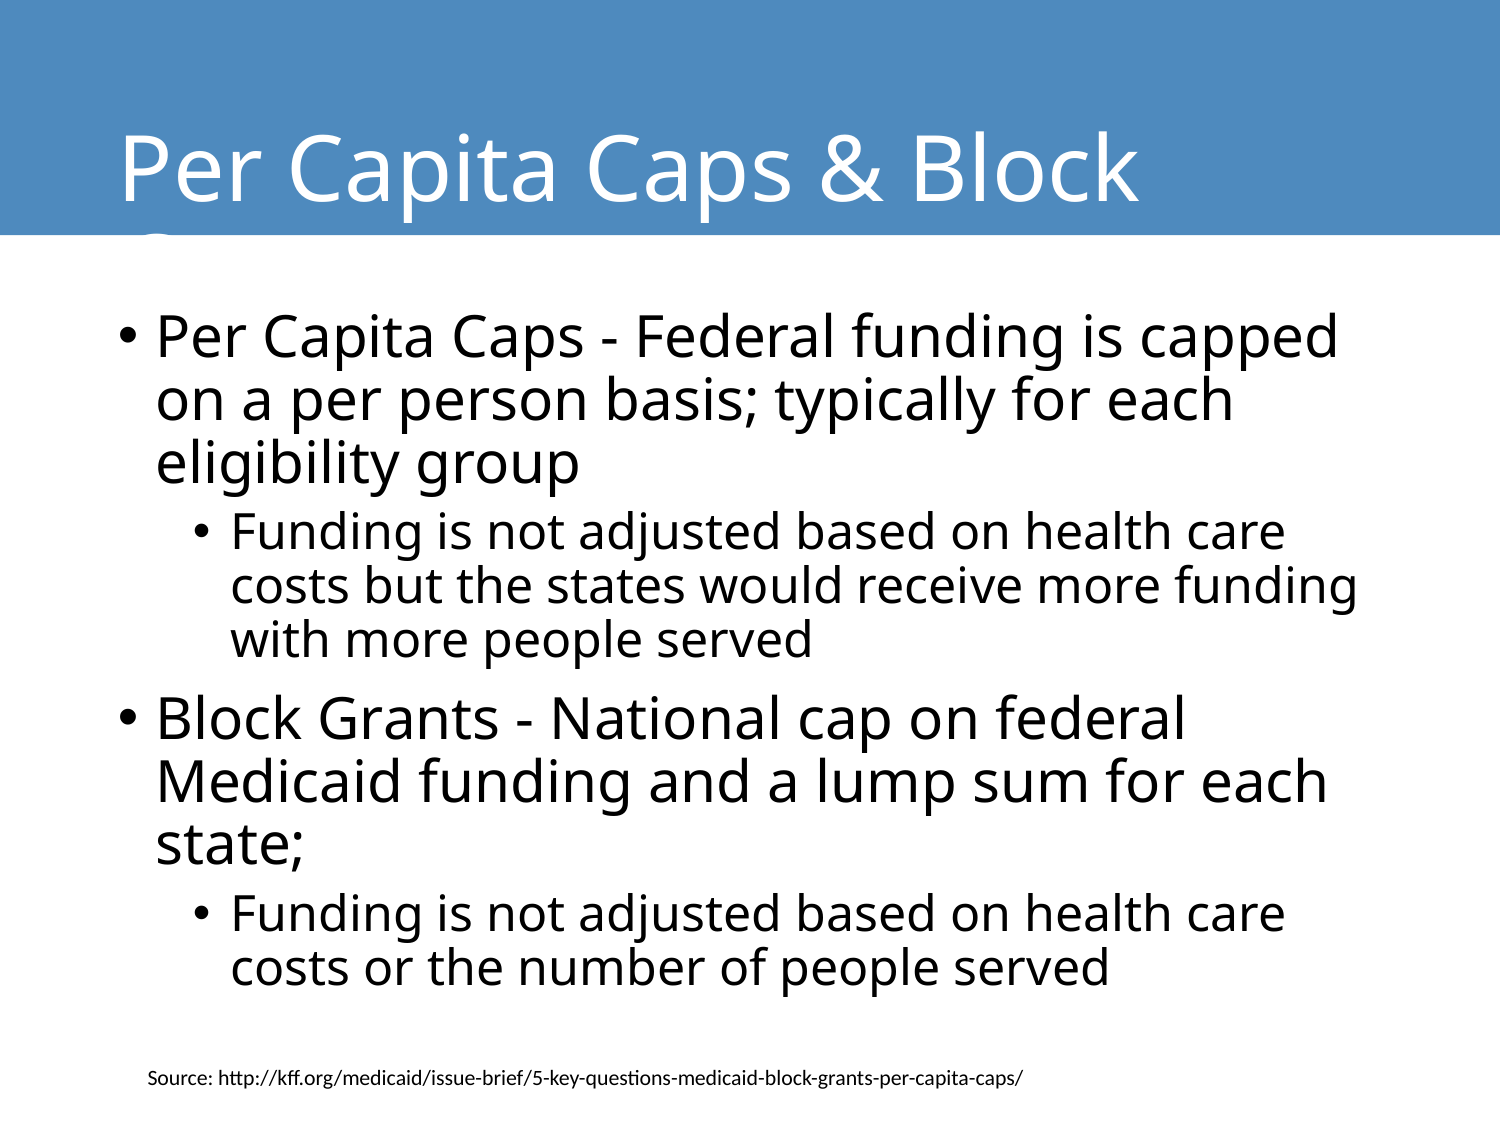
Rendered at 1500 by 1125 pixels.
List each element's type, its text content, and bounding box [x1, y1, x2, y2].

title Per Capita Caps & Block Grants [103, 16, 1462, 234]
text_box Source: http://kff.org/medicaid/issue-brief/5-key-questions-medicaid-block-grants-per-capita-caps/ [132, 1055, 1288, 1097]
list Per Capita Caps - Federal funding is capped on a per person basis; typically for each eligibility group Funding is not adjusted based on health care costs but the states would receive more funding with more people served Block Grants - National cap on federal Medicaid funding and a lump sum for each state; Funding is not adjusted based on health care costs or the number of people served [103, 299, 1397, 1014]
